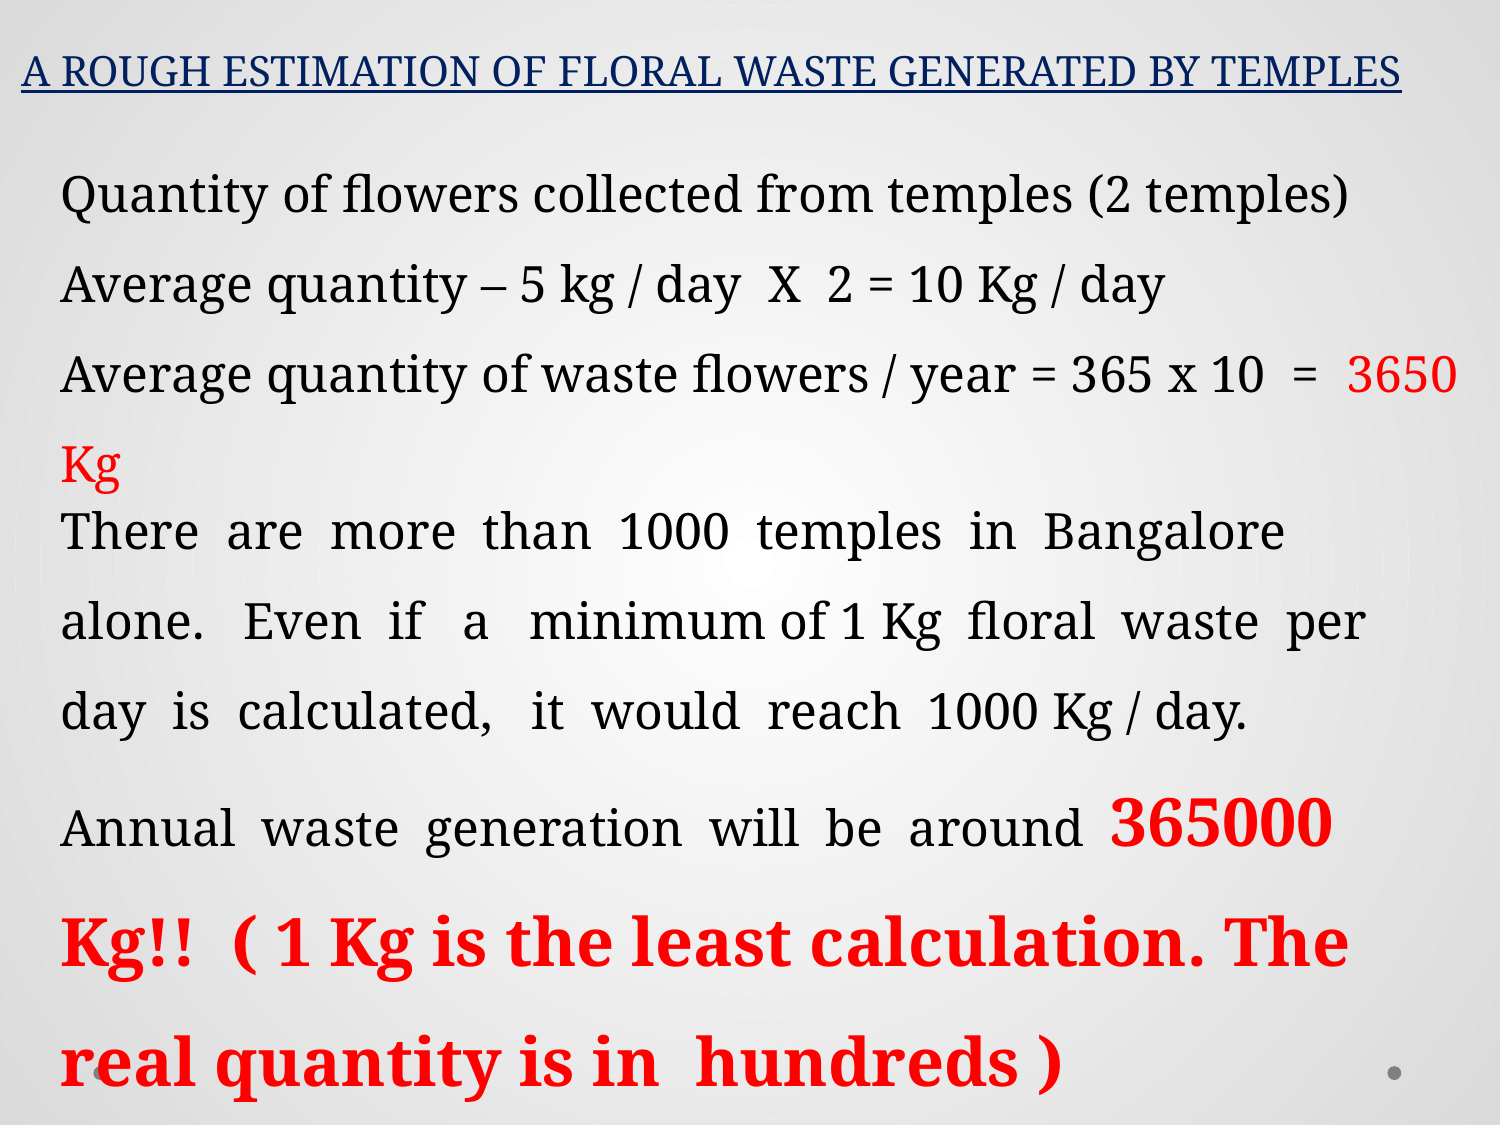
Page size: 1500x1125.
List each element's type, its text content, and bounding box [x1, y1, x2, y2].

text_box A ROUGH ESTIMATION OF FLORAL WASTE GENERATED BY TEMPLES [6, 37, 1500, 103]
text_box Quantity of flowers collected from temples (2 temples) Average quantity – 5 kg / day X 2 = 10 Kg / day Average quantity of waste flowers / year = 365 x 10 = 3650 Kg [45, 124, 1500, 500]
text_box There are more than 1000 temples in Bangalore alone. Even if a minimum of 1 Kg floral waste per day is calculated, it would reach 1000 Kg / day. Annual waste generation will be around 365000 Kg!! ( 1 Kg is the least calculation. The real quantity is in hundreds ) [45, 462, 1459, 1108]
